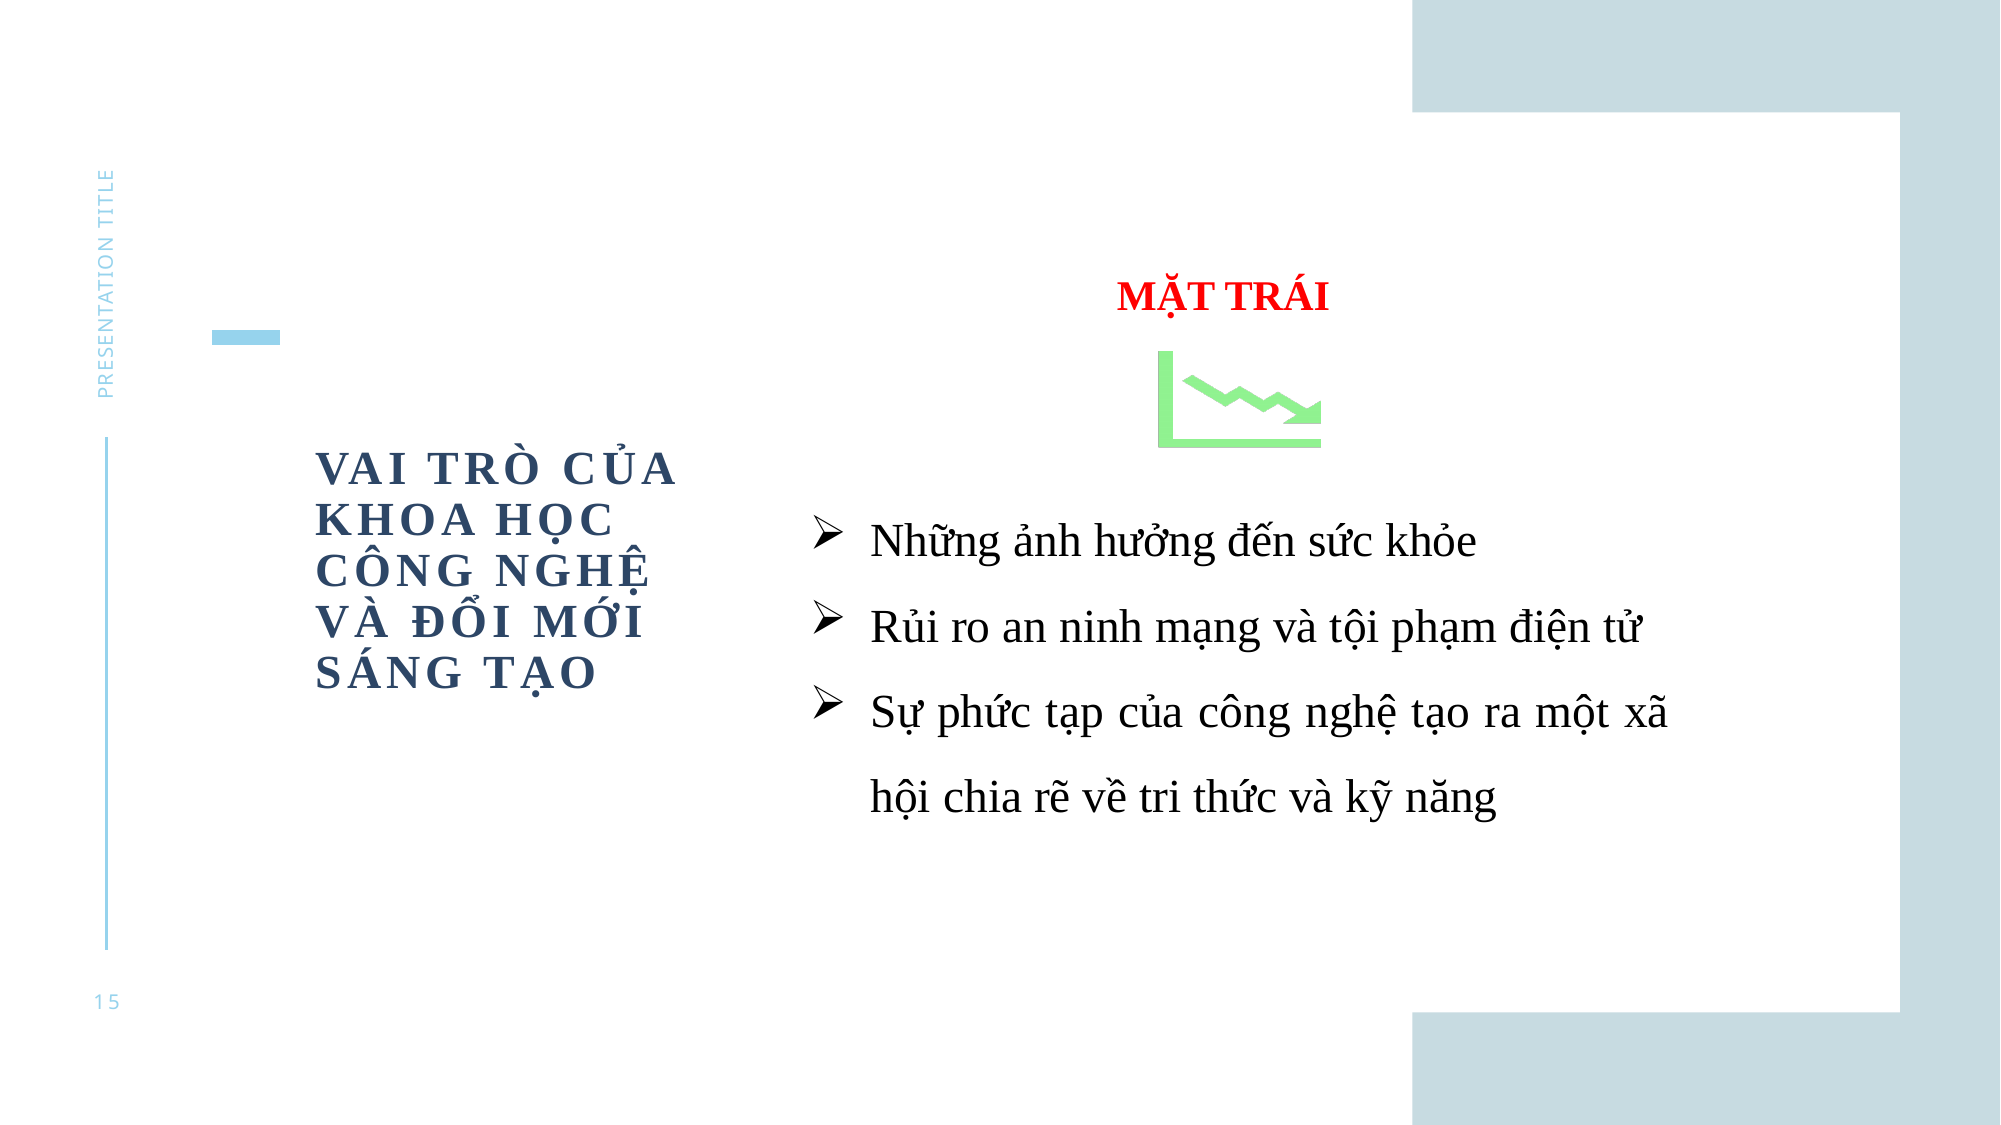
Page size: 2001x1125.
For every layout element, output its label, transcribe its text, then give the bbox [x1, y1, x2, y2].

text_box Những ảnh hưởng đến sức khỏe Rủi ro an ninh mạng và tội phạm điện tử Sự phức tạp của công nghệ tạo ra một xã hội chia rẽ về tri thức và kỹ năng [794, 473, 1685, 830]
list MẶT TRÁI [891, 242, 1557, 421]
picture [1125, 331, 1354, 467]
slide_number 15 [68, 987, 144, 1018]
footer presentation title [90, 107, 122, 400]
title Vai trò của khoa học công nghệ và đổi mới sáng tạo [315, 443, 723, 780]
